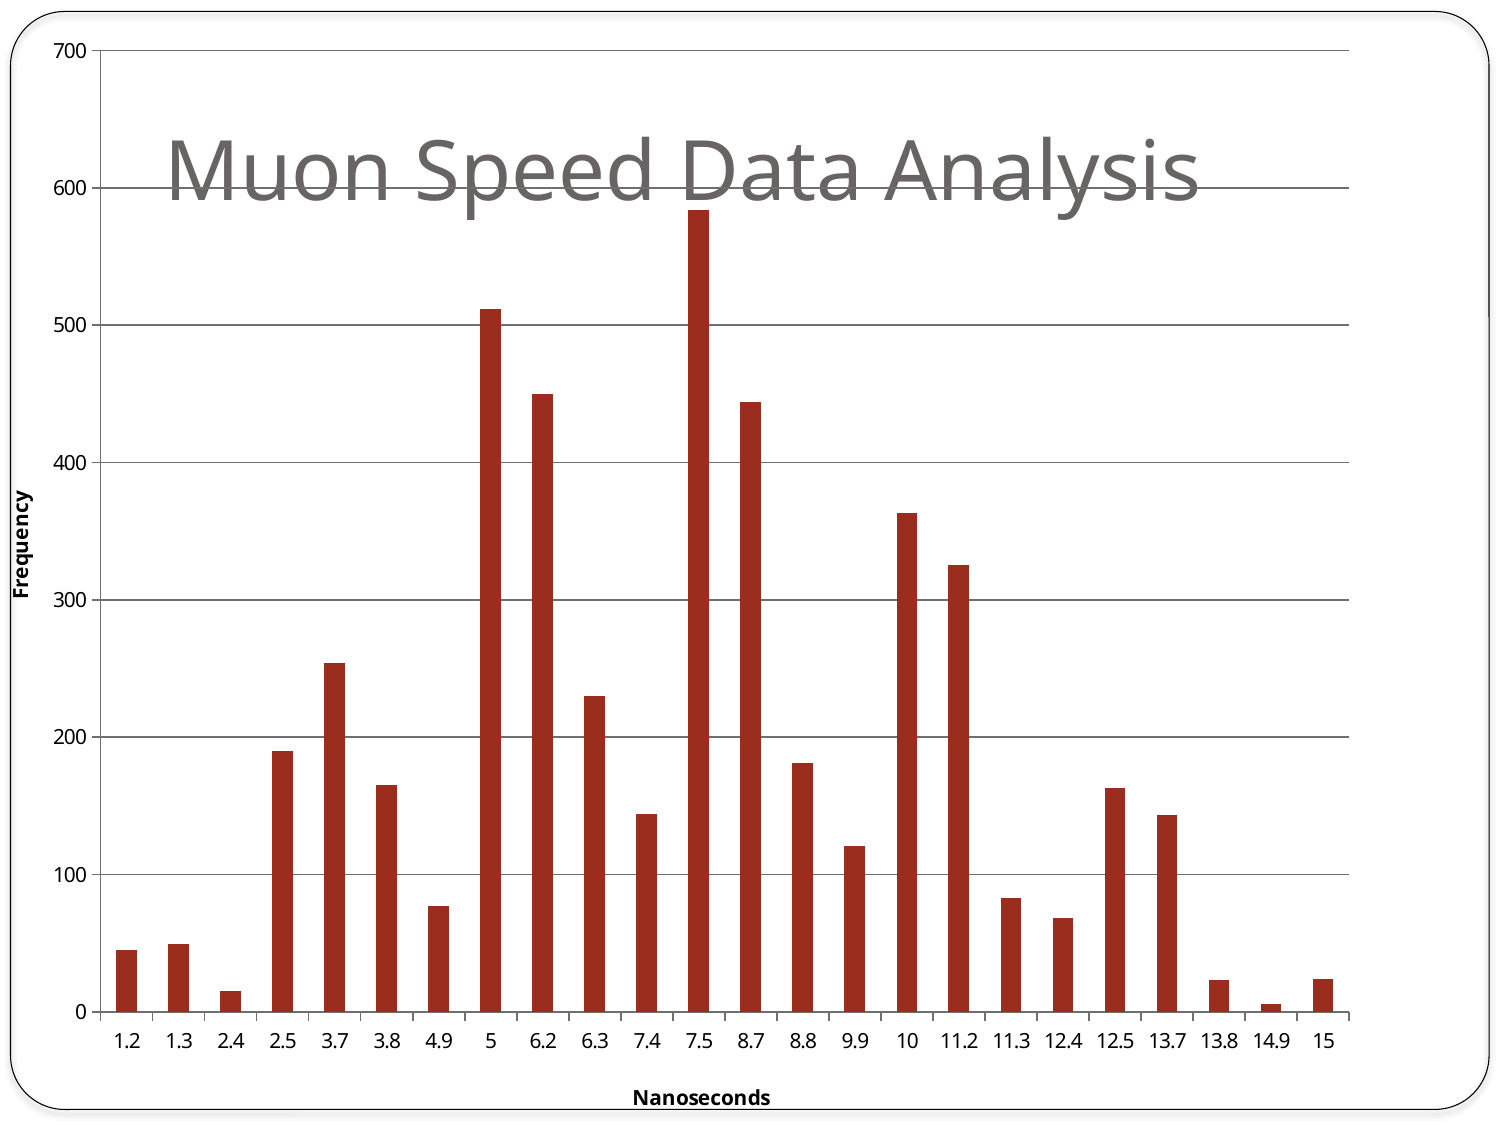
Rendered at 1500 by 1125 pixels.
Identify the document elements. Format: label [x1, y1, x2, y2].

chart [0, 0, 1500, 1125]
